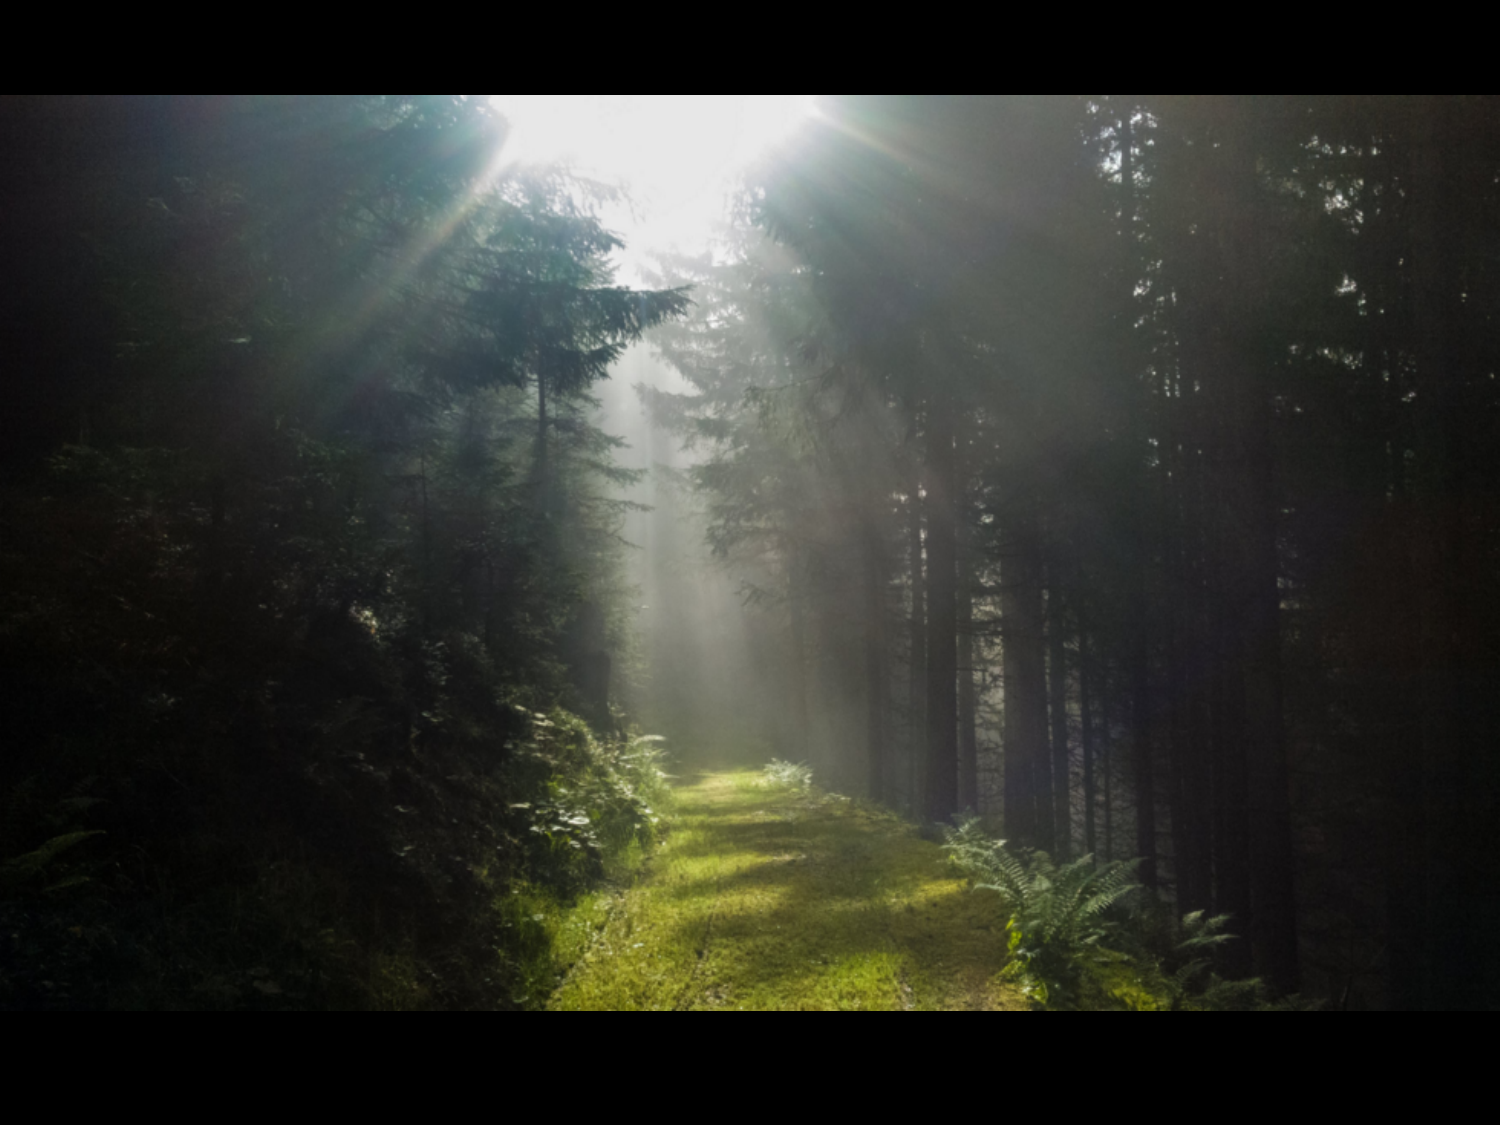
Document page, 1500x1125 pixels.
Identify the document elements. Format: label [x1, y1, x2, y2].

picture [0, 95, 1500, 1011]
